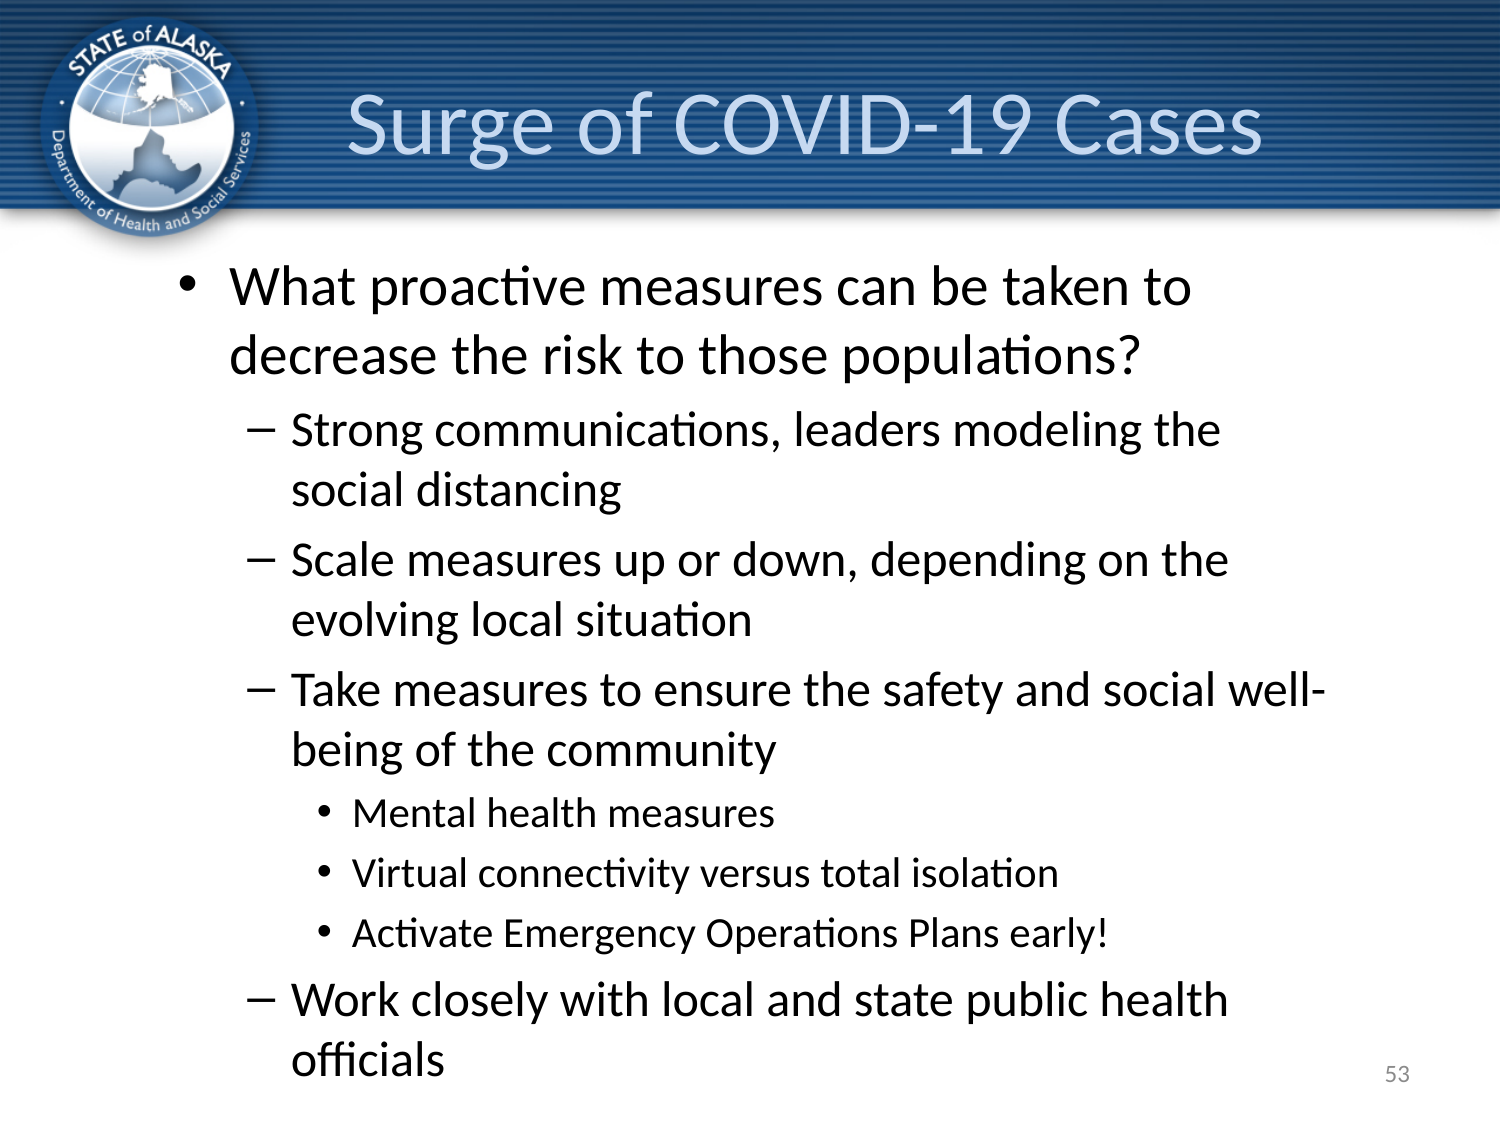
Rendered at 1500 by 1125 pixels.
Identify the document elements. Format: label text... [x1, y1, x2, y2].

title Surge of COVID-19 Cases [212, 50, 1400, 185]
slide_number 53 [1074, 1042, 1425, 1103]
list What proactive measures can be taken to decrease the risk to those populations? Strong communications, leaders modeling the social distancing Scale measures up or down, depending on the evolving local situation Take measures to ensure the safety and social well-being of the community Mental health measures Virtual connectivity versus total isolation Activate Emergency Operations Plans early! Work closely with local and state public health officials [162, 240, 1350, 1100]
picture [0, 0, 1500, 268]
